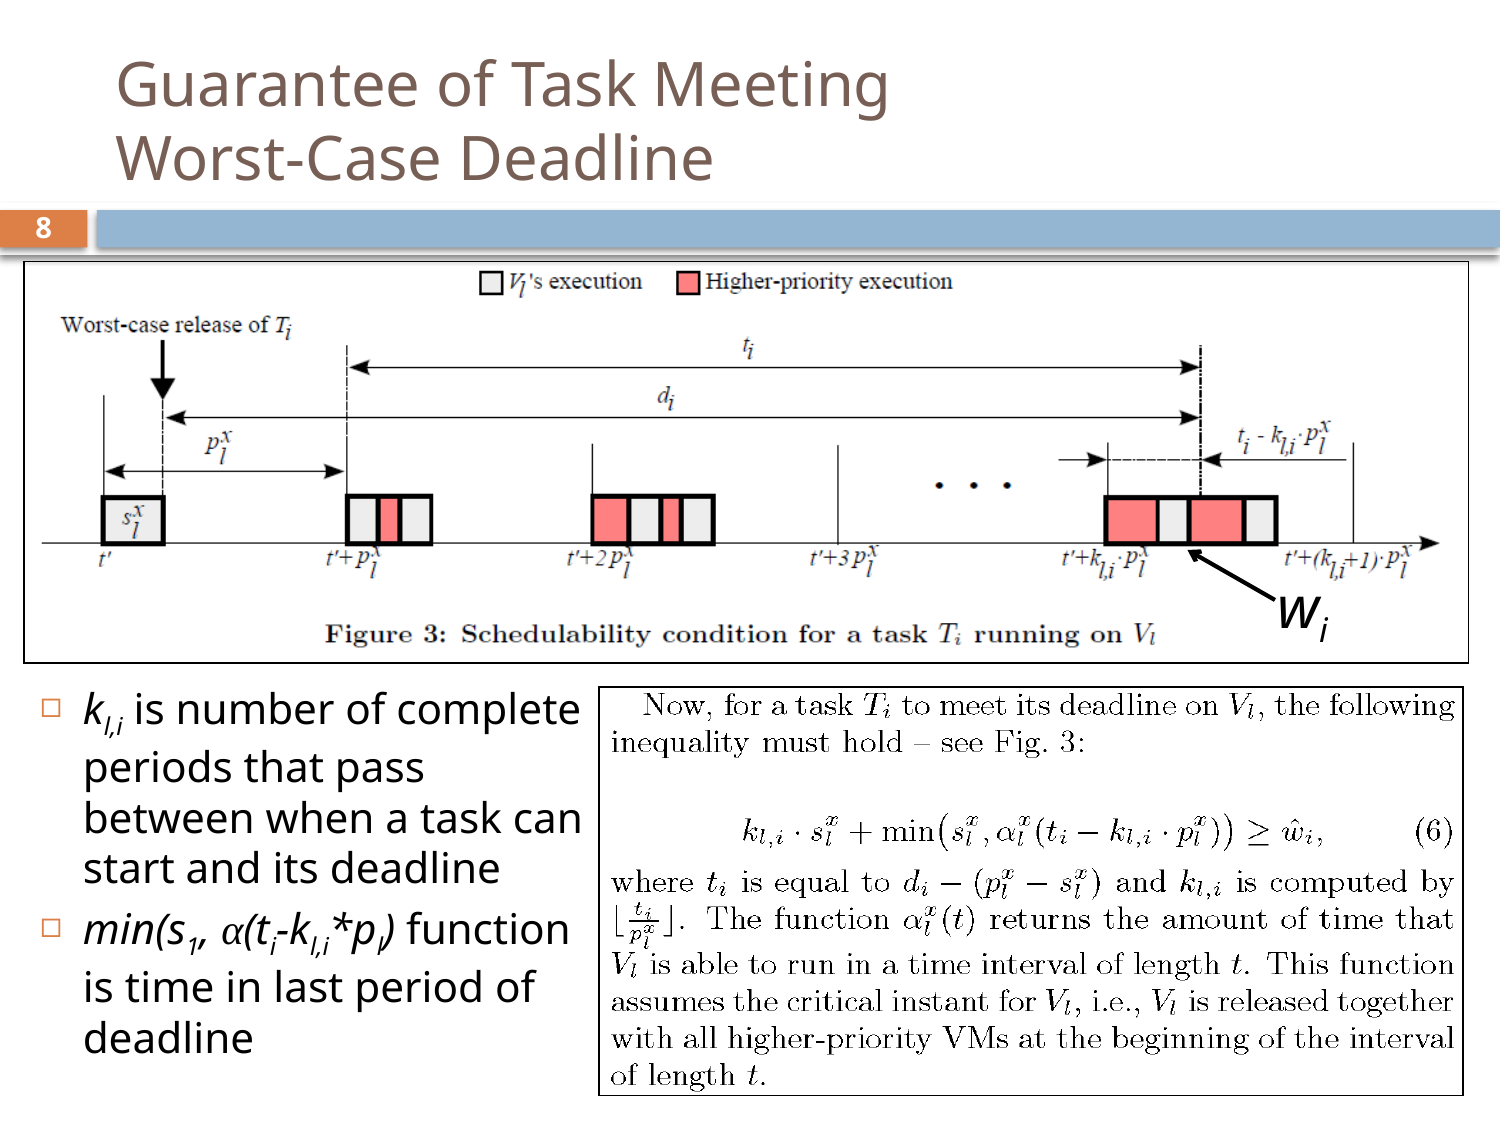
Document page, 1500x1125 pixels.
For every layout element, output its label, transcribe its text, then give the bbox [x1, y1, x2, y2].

picture [599, 687, 1463, 1096]
slide_number 8 [0, 208, 88, 249]
list kl,i is number of complete periods that pass between when a task can start and its deadline min(s1, α(ti-kl,i*pl) function is time in last period of deadline [24, 675, 600, 1125]
title Guarantee of Task Meeting Worst-Case Deadline [100, 37, 1438, 200]
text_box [1187, 549, 1276, 601]
picture [24, 262, 1469, 663]
